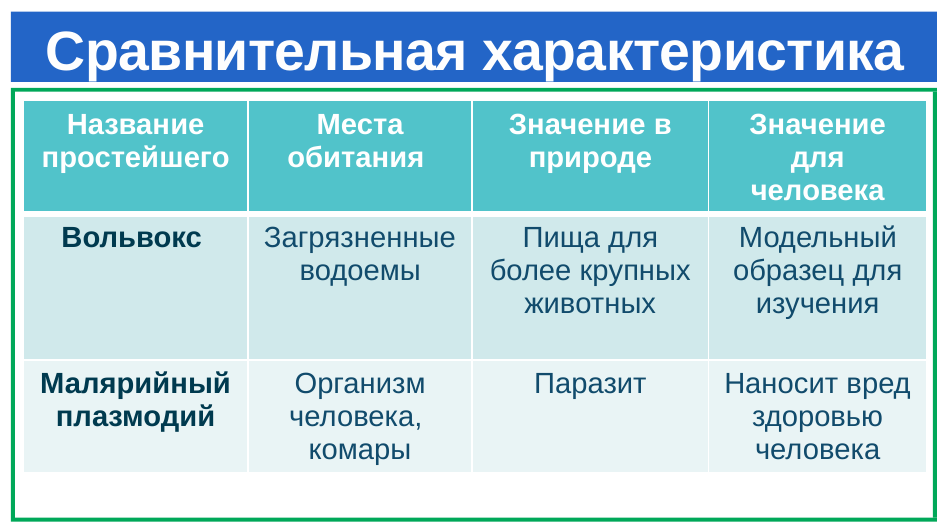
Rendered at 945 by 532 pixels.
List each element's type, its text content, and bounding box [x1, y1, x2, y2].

table_header Значение в природе [473, 101, 708, 211]
table_header Значение для человека [709, 101, 926, 211]
table_cell Паразит [473, 361, 708, 472]
table_header Название простейшего [24, 101, 247, 211]
table_cell Наносит вред здоровью человека [709, 361, 926, 472]
table_cell Пища для более крупных животных [473, 217, 708, 359]
table_header Места обитания [249, 101, 471, 211]
table_cell Модельный образец для изучения [709, 217, 926, 359]
table_cell Загрязненные водоемы [249, 217, 471, 359]
table_cell Вольвокс [24, 217, 247, 359]
title Сравнительная характеристика [23, 21, 928, 85]
table_cell Организм человека, комары [249, 361, 471, 472]
table_cell Малярийный плазмодий [24, 361, 247, 472]
